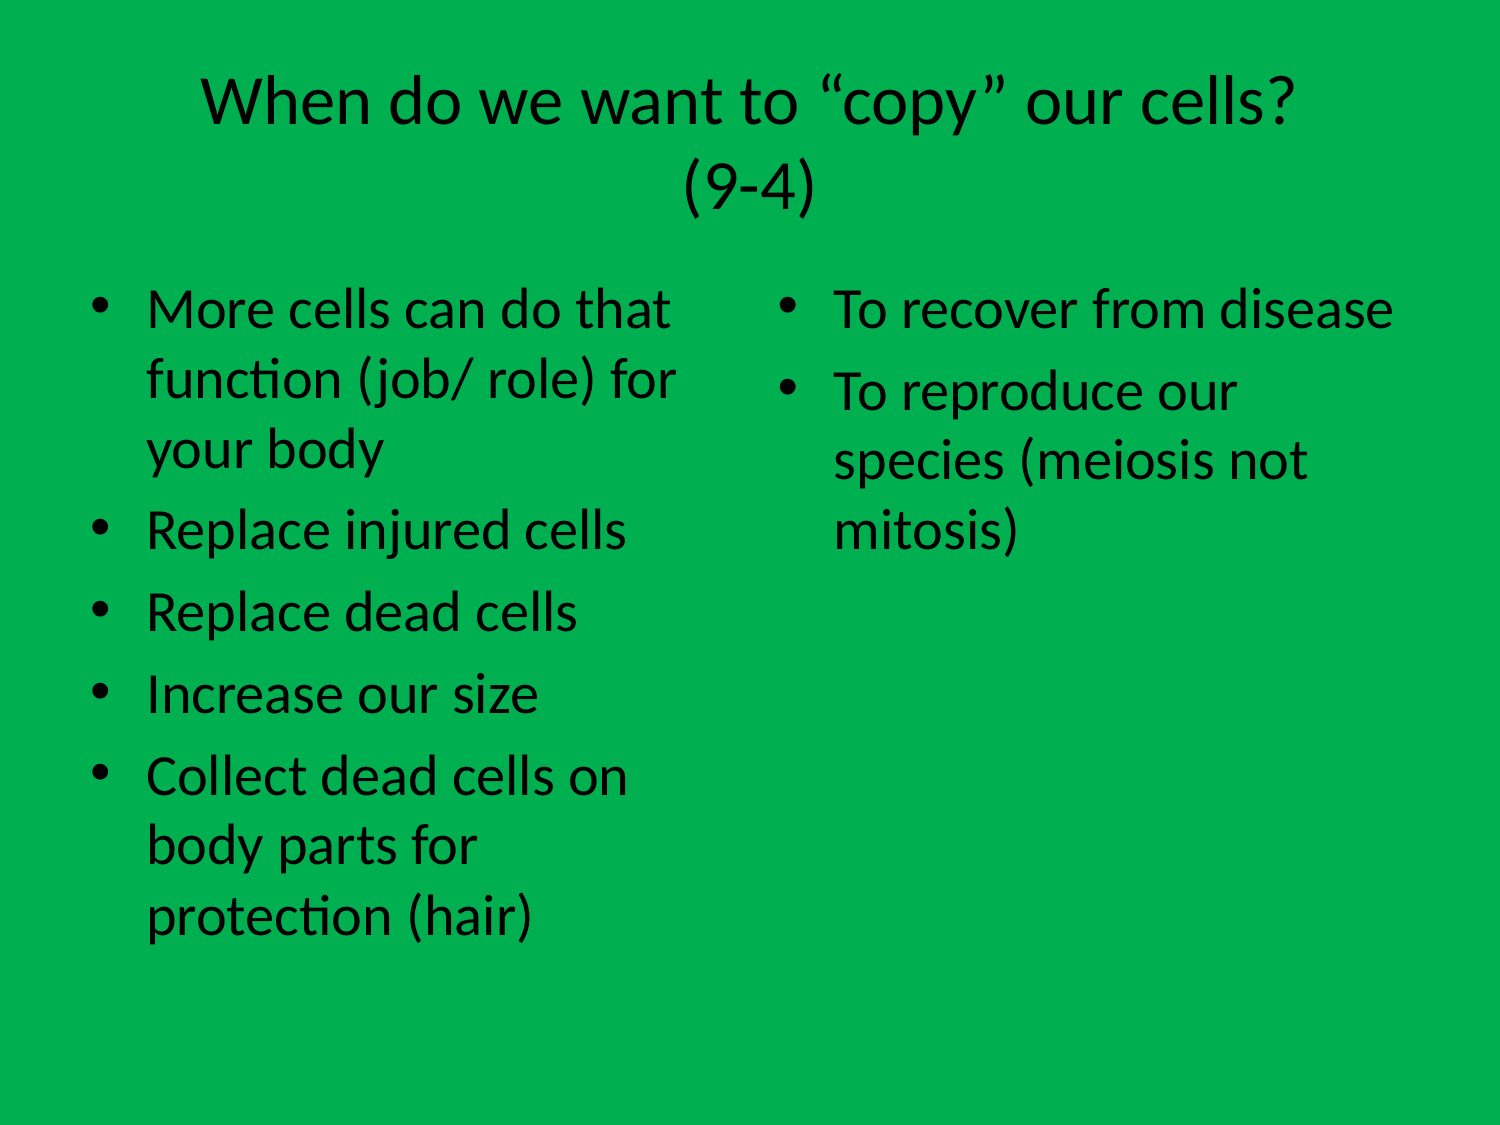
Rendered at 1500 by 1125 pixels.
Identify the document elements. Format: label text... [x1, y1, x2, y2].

title When do we want to “copy” our cells? (9-4) [75, 45, 1425, 233]
list More cells can do that function (job/ role) for your body Replace injured cells Replace dead cells Increase our size Collect dead cells on body parts for protection (hair) [75, 262, 738, 1005]
list To recover from disease To reproduce our species (meiosis not mitosis) [762, 262, 1425, 1005]
